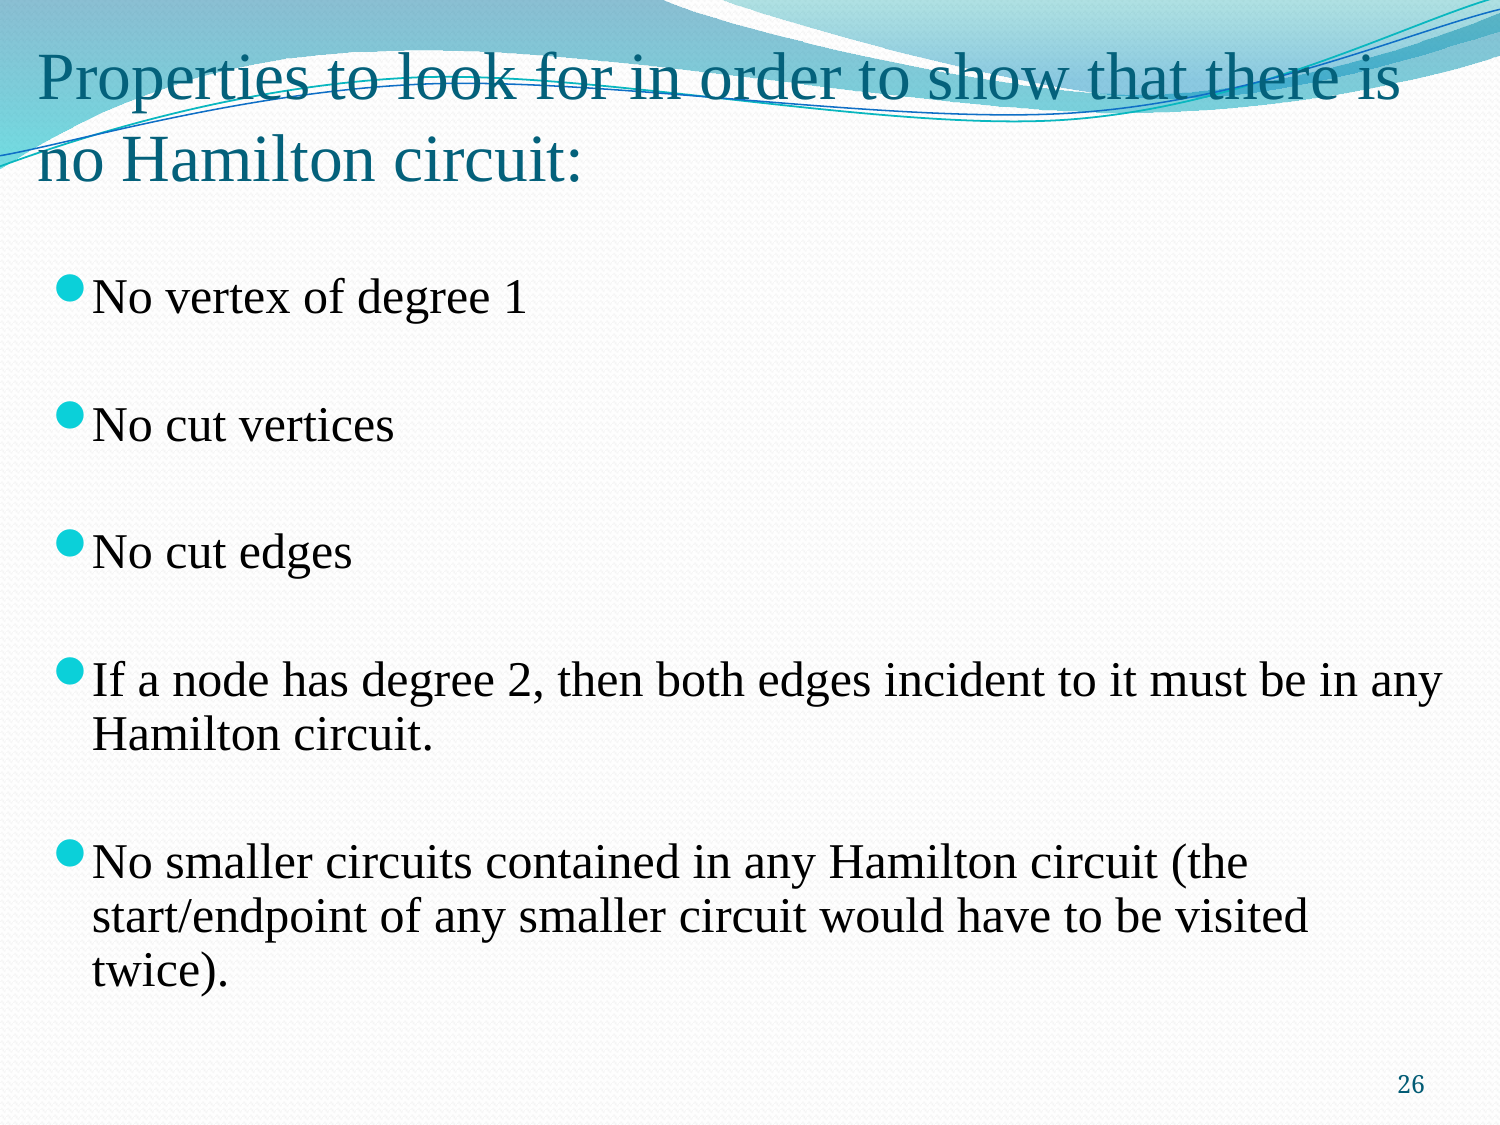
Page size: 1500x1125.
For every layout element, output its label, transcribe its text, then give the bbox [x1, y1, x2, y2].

slide_number 26 [1299, 1042, 1425, 1103]
title Properties to look for in order to show that there is no Hamilton circuit: [37, 24, 1450, 195]
list No vertex of degree 1 No cut vertices No cut edges If a node has degree 2, then both edges incident to it must be in any Hamilton circuit. No smaller circuits contained in any Hamilton circuit (the start/endpoint of any smaller circuit would have to be visited twice). [37, 262, 1463, 1005]
